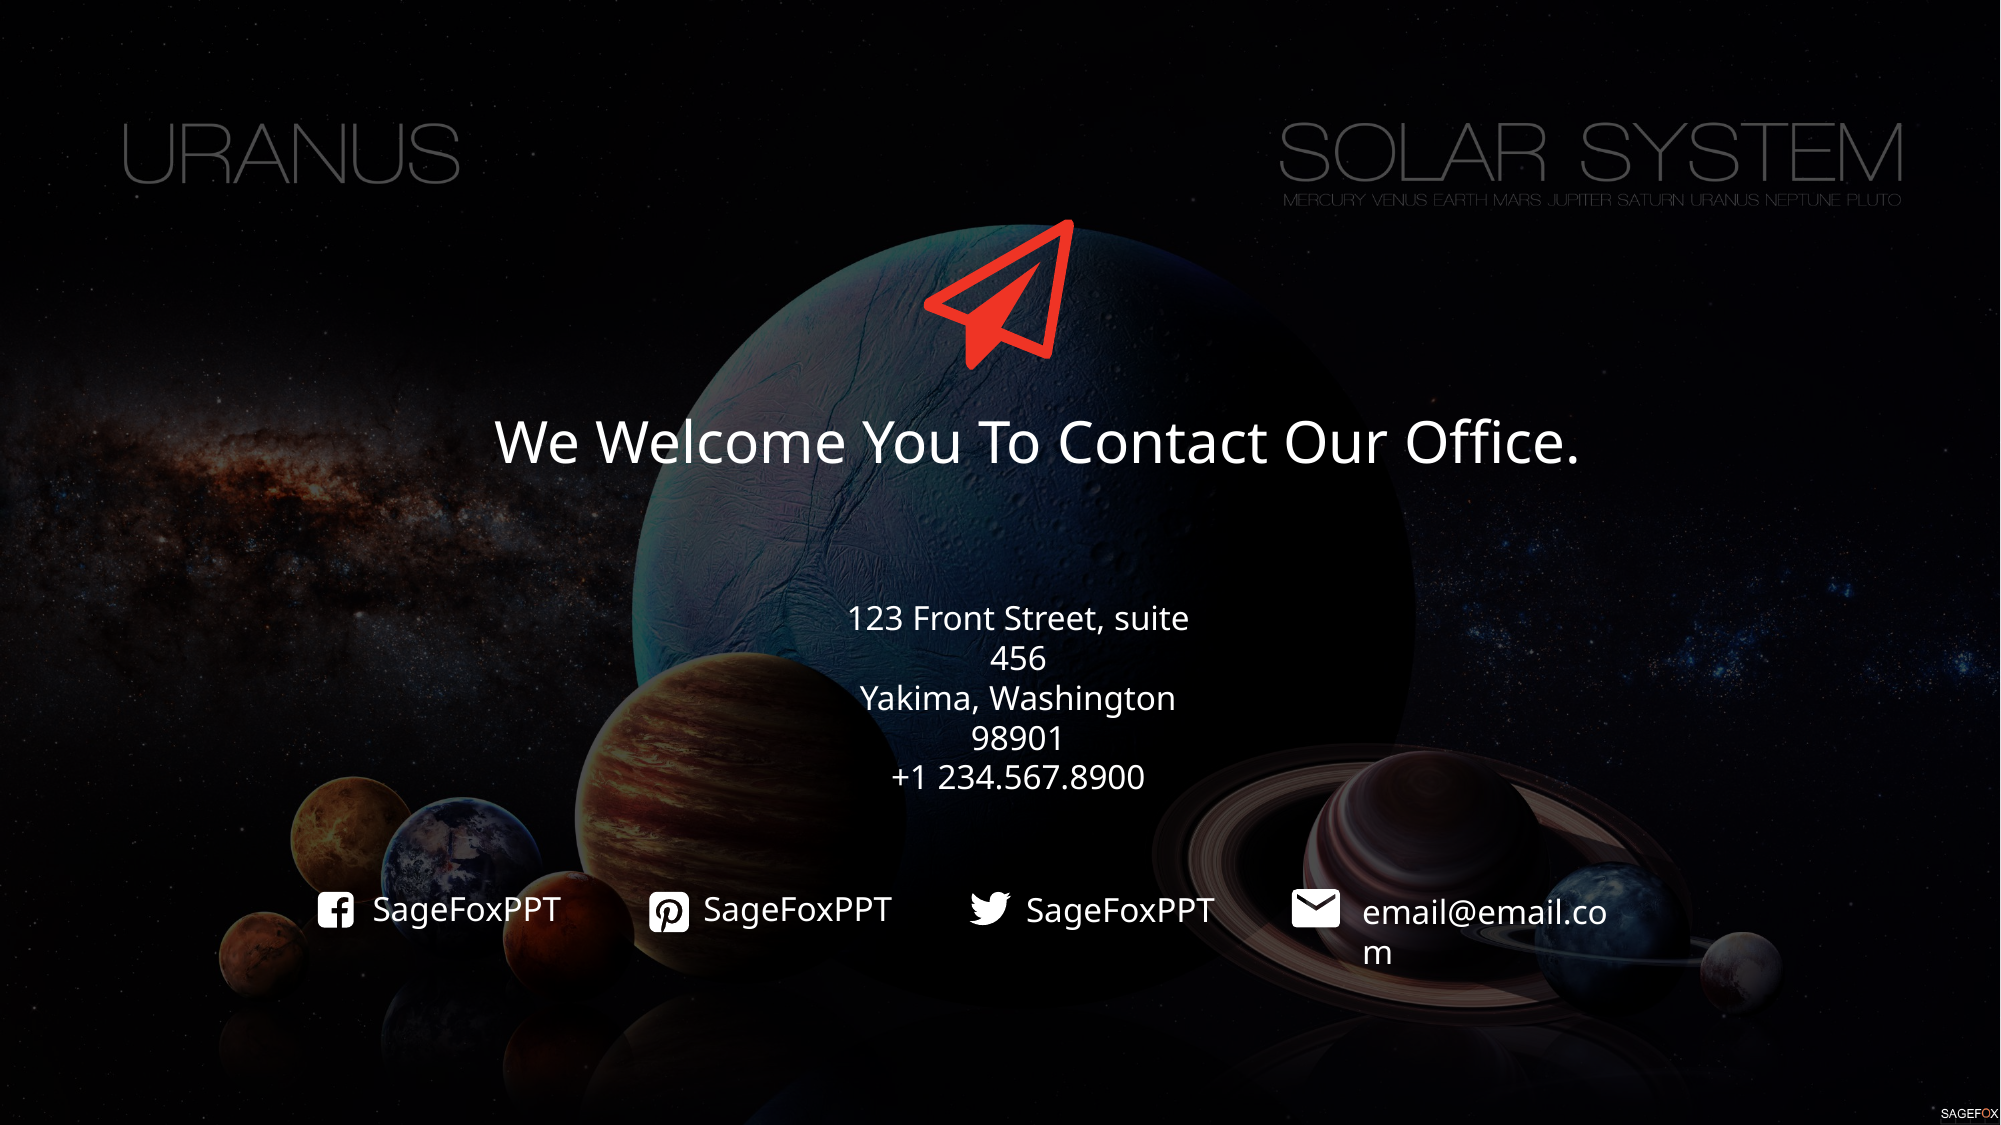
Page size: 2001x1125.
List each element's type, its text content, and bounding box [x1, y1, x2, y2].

text_box [649, 891, 688, 933]
text_box We Welcome You To Contact Our Office. [477, 398, 1598, 483]
text_box [317, 891, 354, 928]
text_box SageFoxPPT [357, 880, 598, 936]
text_box SageFoxPPT [688, 880, 929, 936]
text_box [969, 891, 1011, 926]
text_box 123 Front Street, suite 456 Yakima, Washington 98901 +1 234.567.8900 [808, 589, 1229, 804]
text_box SageFoxPPT [1011, 881, 1252, 937]
text_box email@email.com [1347, 884, 1649, 979]
picture [0, 0, 2001, 1125]
text_box [923, 219, 1074, 370]
text_box [1291, 889, 1340, 928]
